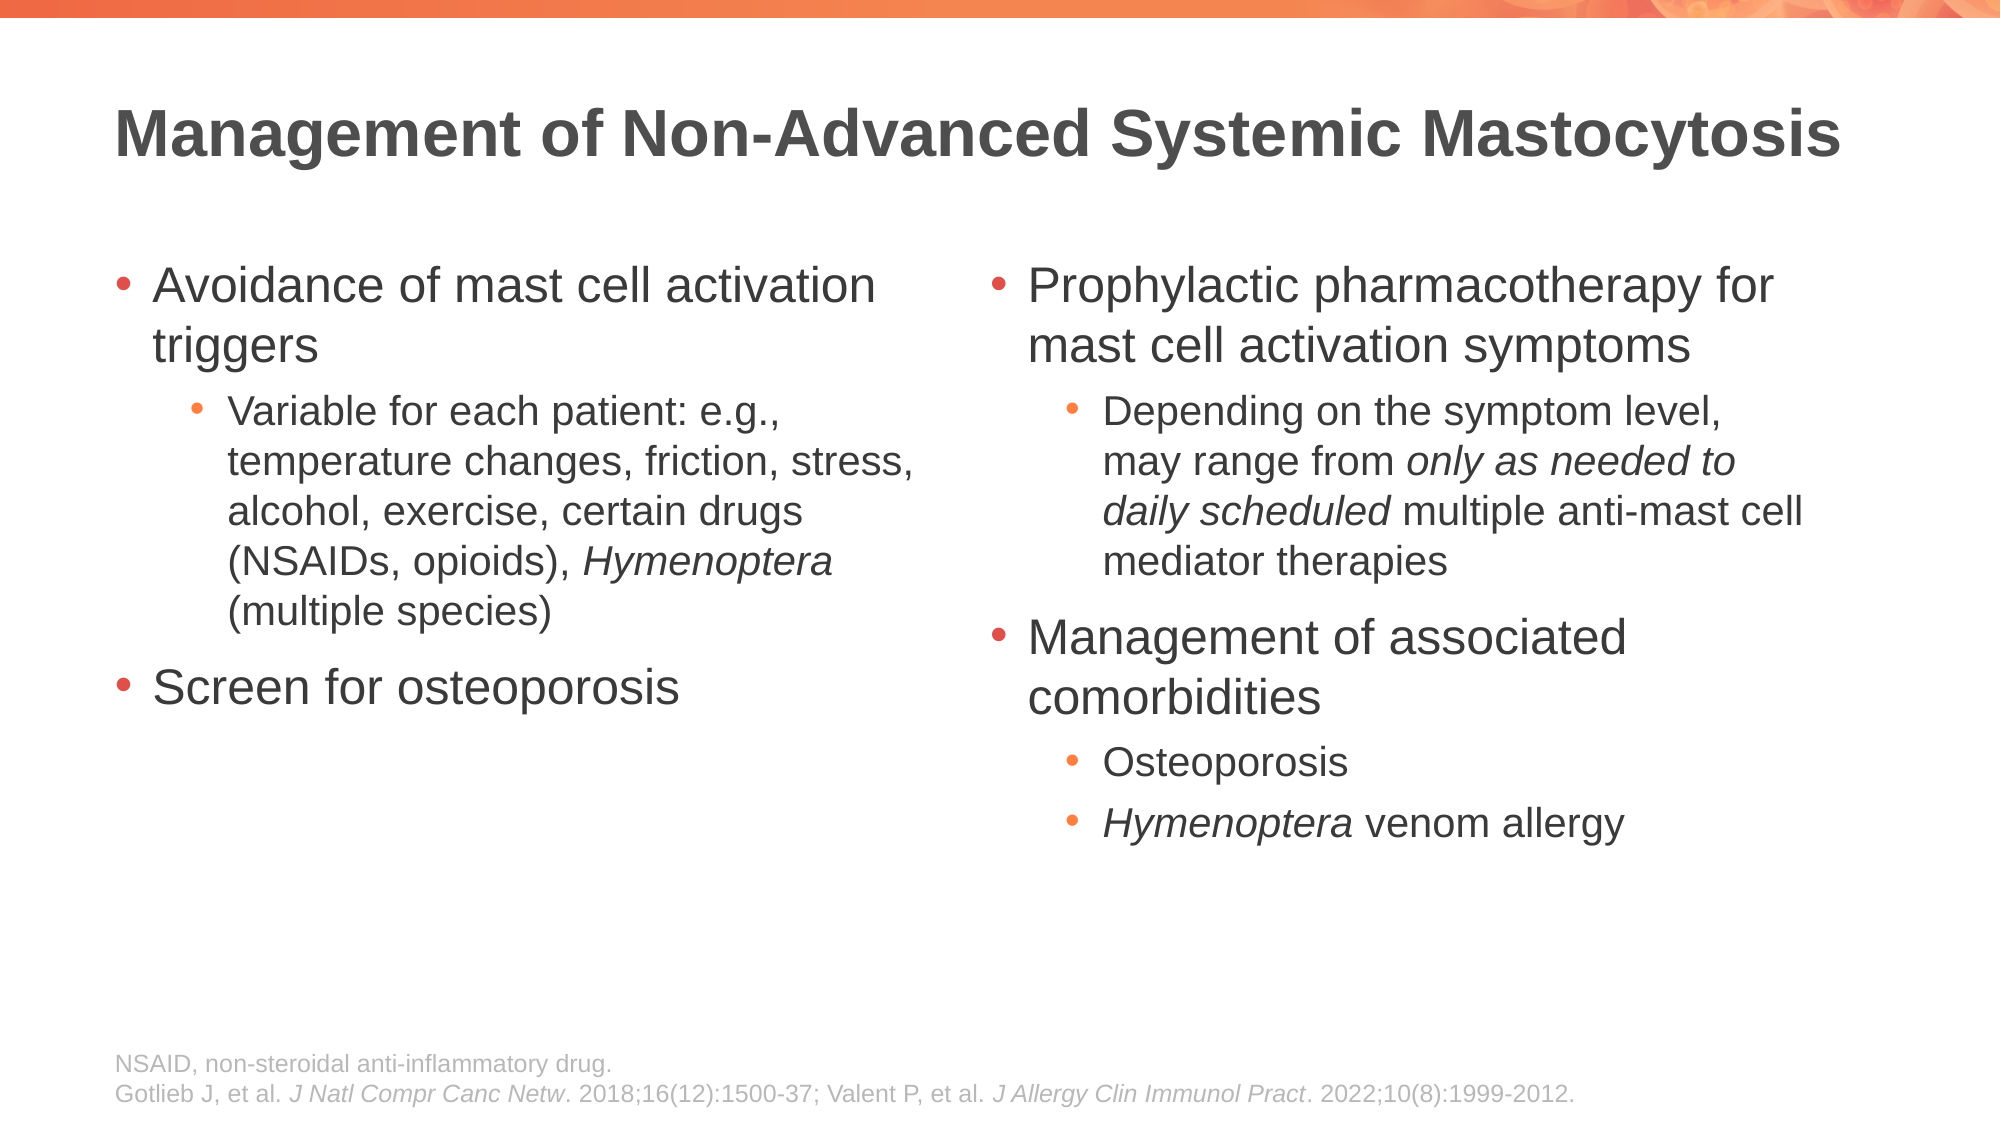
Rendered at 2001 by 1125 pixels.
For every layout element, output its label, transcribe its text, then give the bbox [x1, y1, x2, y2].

list Prophylactic pharmacotherapy for mast cell activation symptoms Depending on the symptom level, may range from only as needed to daily scheduled multiple anti-mast cell mediator therapies Management of associated comorbidities Osteoporosis Hymenoptera venom allergy [975, 245, 1825, 1014]
picture [0, 0, 2000, 18]
title Management of Non-Advanced Systemic Mastocytosis [99, 32, 1863, 228]
list Avoidance of mast cell activation triggers Variable for each patient: e.g., temperature changes, friction, stress, alcohol, exercise, certain drugs (NSAIDs, opioids), Hymenoptera (multiple species) Screen for osteoporosis [99, 245, 950, 1014]
footer NSAID, non-steroidal anti-inflammatory drug. Gotlieb J, et al. J Natl Compr Canc Netw. 2018;16(12):1500-37; Valent P, et al. J Allergy Clin Immunol Pract. 2022;10(8):1999-2012. [99, 1042, 1825, 1116]
